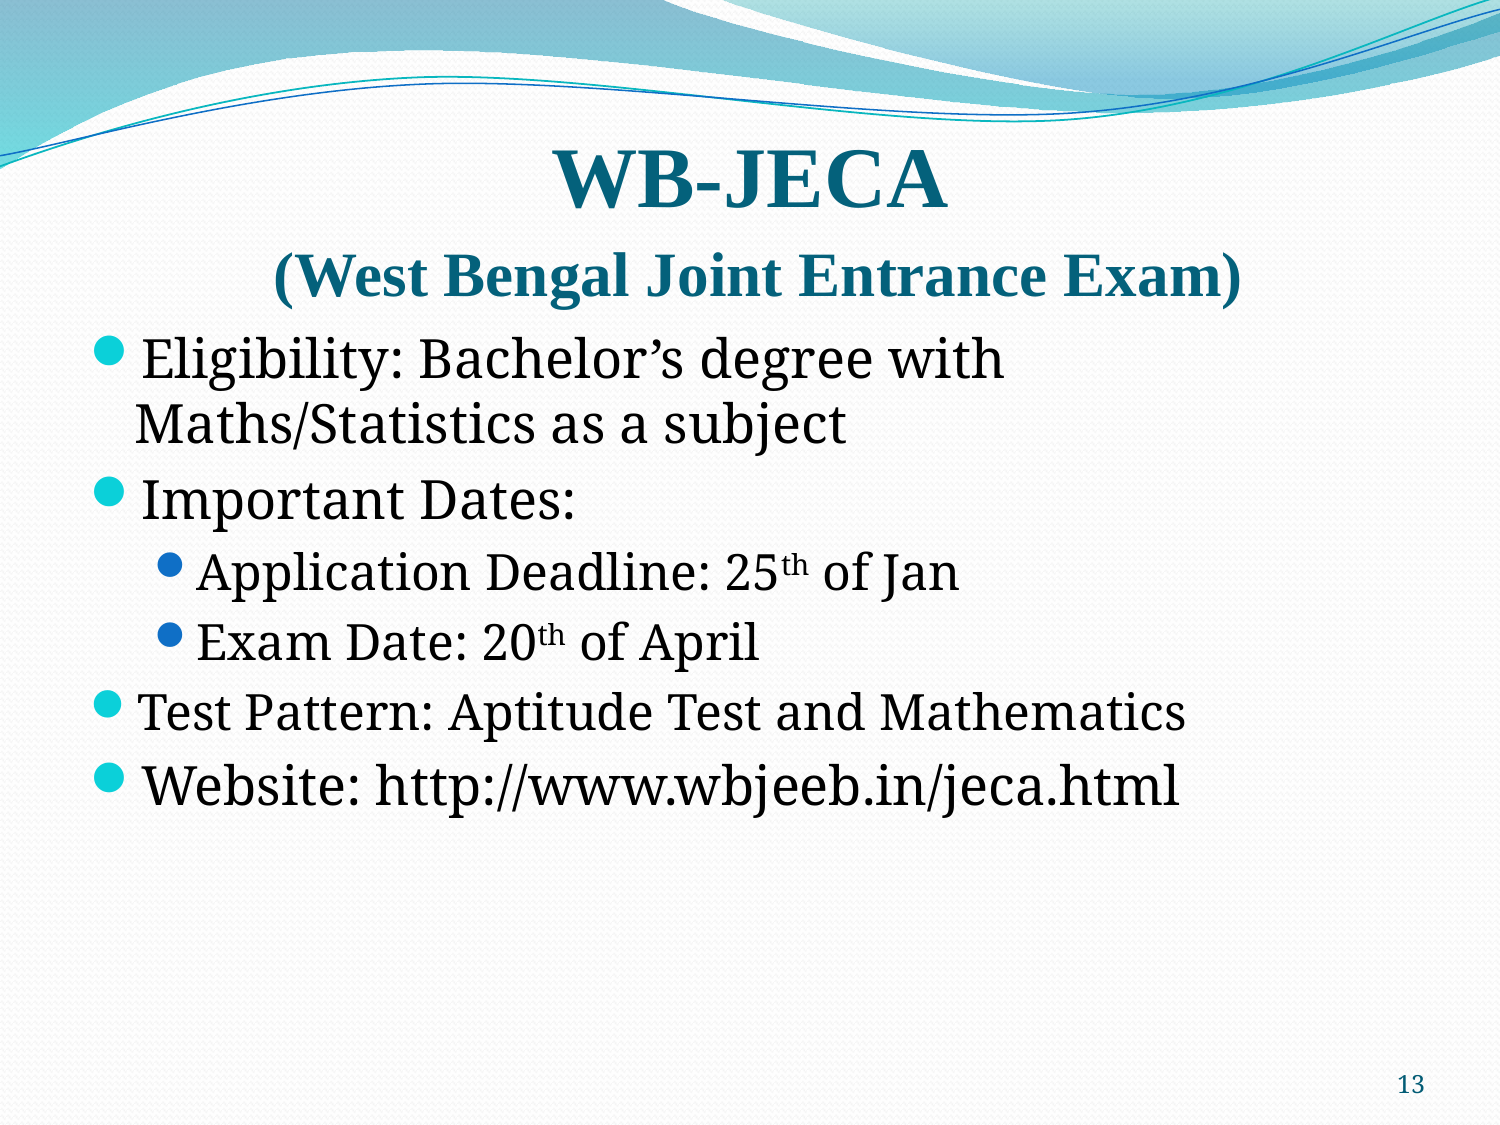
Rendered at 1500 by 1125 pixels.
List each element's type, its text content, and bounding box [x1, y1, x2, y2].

list Eligibility: Bachelor’s degree with Maths/Statistics as a subject Important Dates: Application Deadline: 25th of Jan Exam Date: 20th of April Test Pattern: Aptitude Test and Mathematics Website: http://www.wbjeeb.in/jeca.html [75, 317, 1425, 1038]
title WB-JECA (West Bengal Joint Entrance Exam) [75, 112, 1425, 317]
slide_number 13 [1299, 1042, 1425, 1103]
